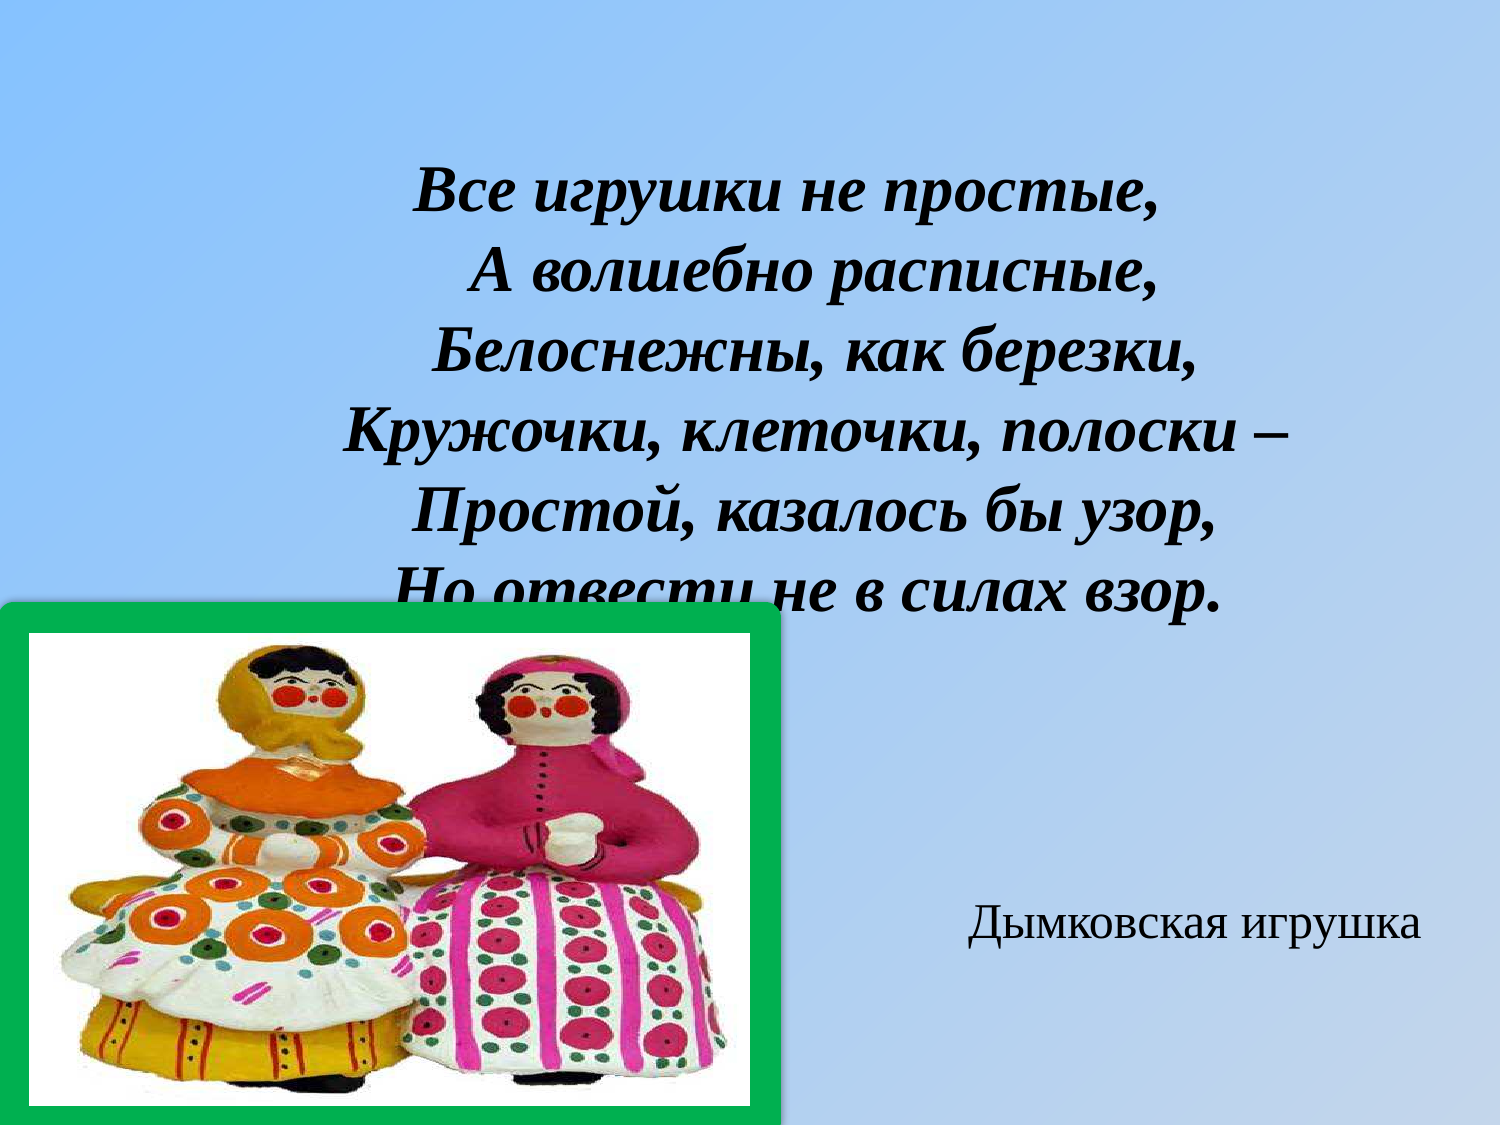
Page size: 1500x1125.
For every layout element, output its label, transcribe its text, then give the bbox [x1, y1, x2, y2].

picture [29, 633, 751, 1107]
list Все игрушки не простые, А волшебно расписные, Белоснежны, как березки, Кружочки, клеточки, полоски – Простой, казалось бы узор, Но отвести не в силах взор. [76, 136, 1500, 880]
text_box Дымковская игрушка [953, 881, 1437, 957]
